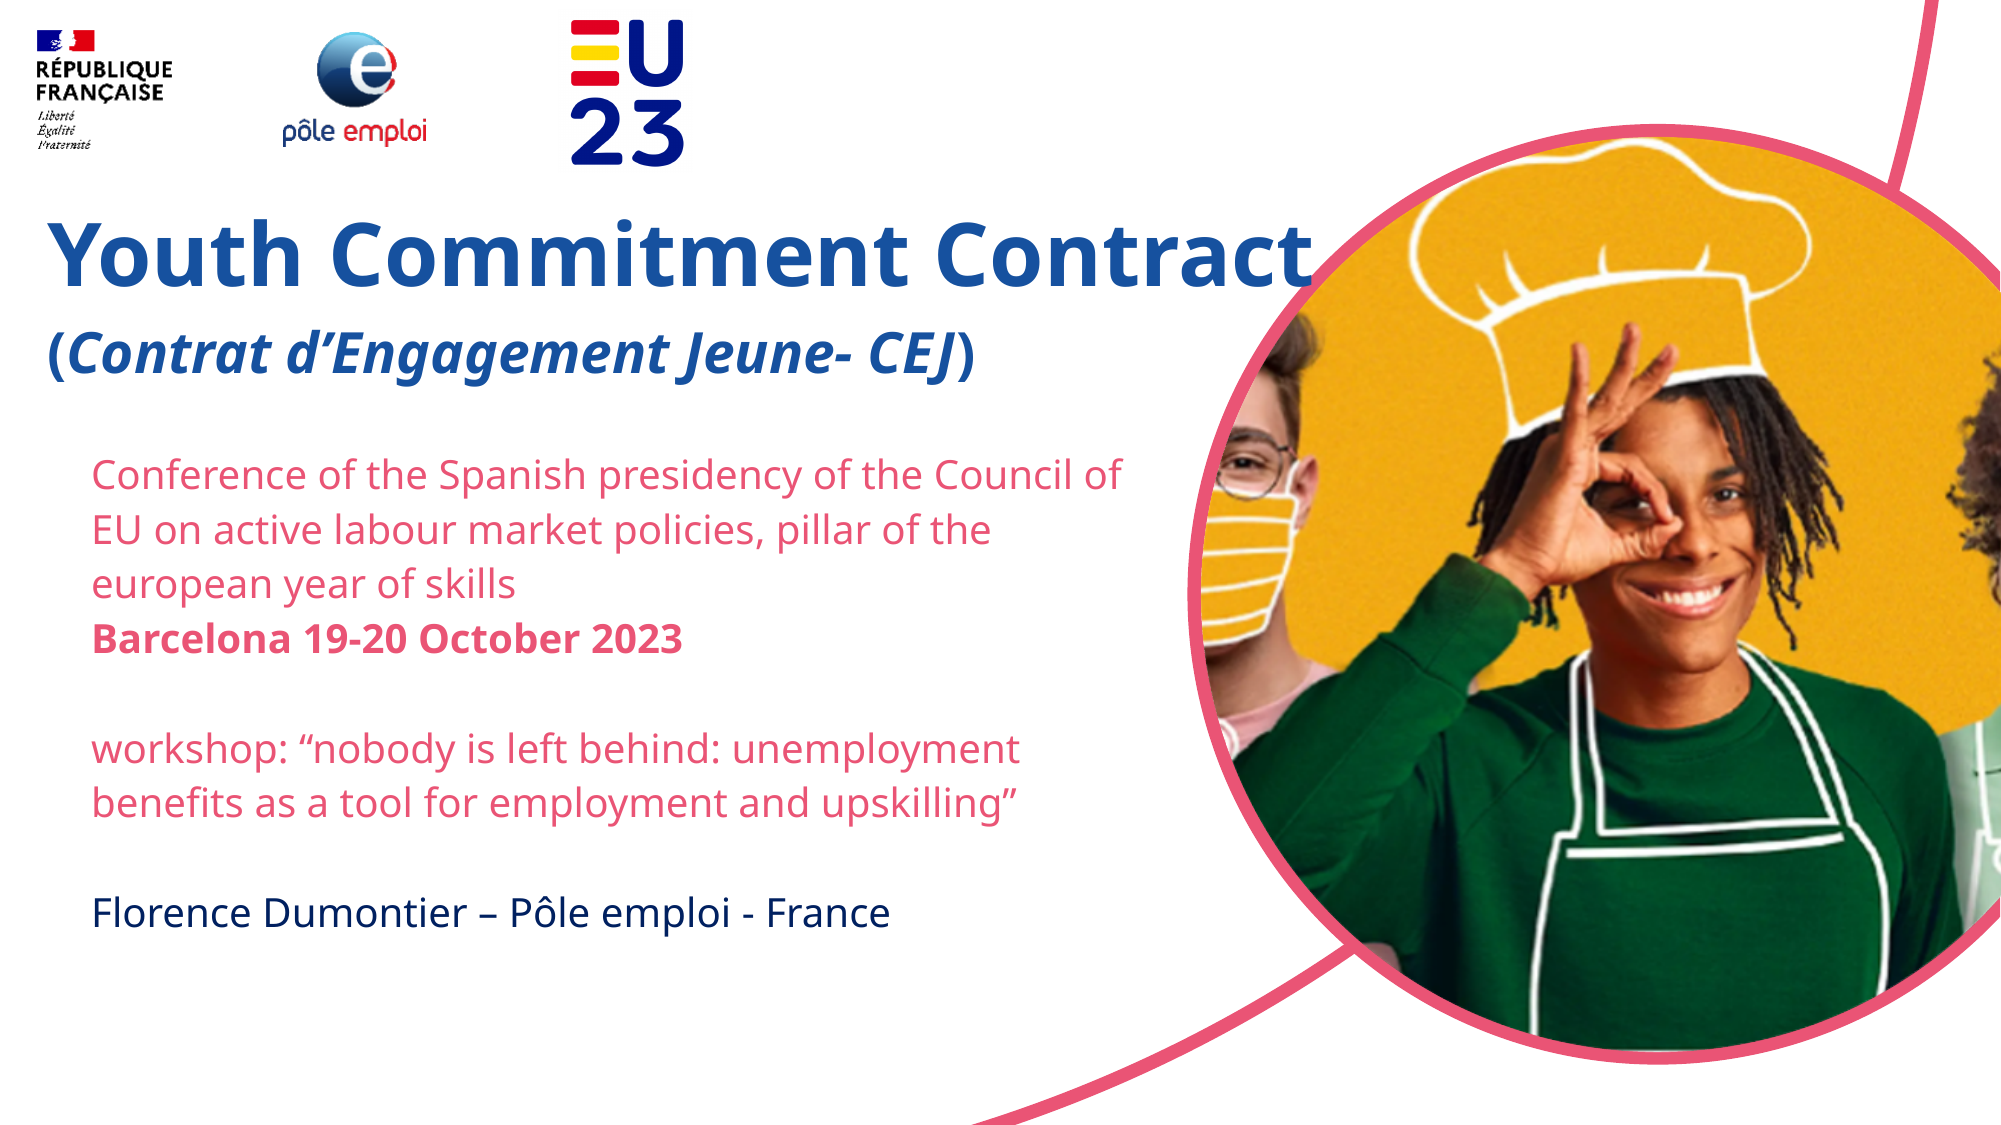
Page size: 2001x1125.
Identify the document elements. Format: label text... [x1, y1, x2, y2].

title Youth Commitment Contract (Contrat d’Engagement Jeune- CEJ) [47, 180, 1200, 391]
picture [283, 32, 426, 147]
picture [1200, 136, 2001, 1053]
subtitle Conference of the Spanish presidency of the Council of EU on active labour market policies, pillar of the european year of skills Barcelona 19-20 October 2023 workshop: “nobody is left behind: unemployment benefits as a tool for employment and upskilling” Florence Dumontier – Pôle emploi - France [91, 446, 1155, 940]
picture [558, 9, 693, 173]
picture [16, 9, 193, 170]
